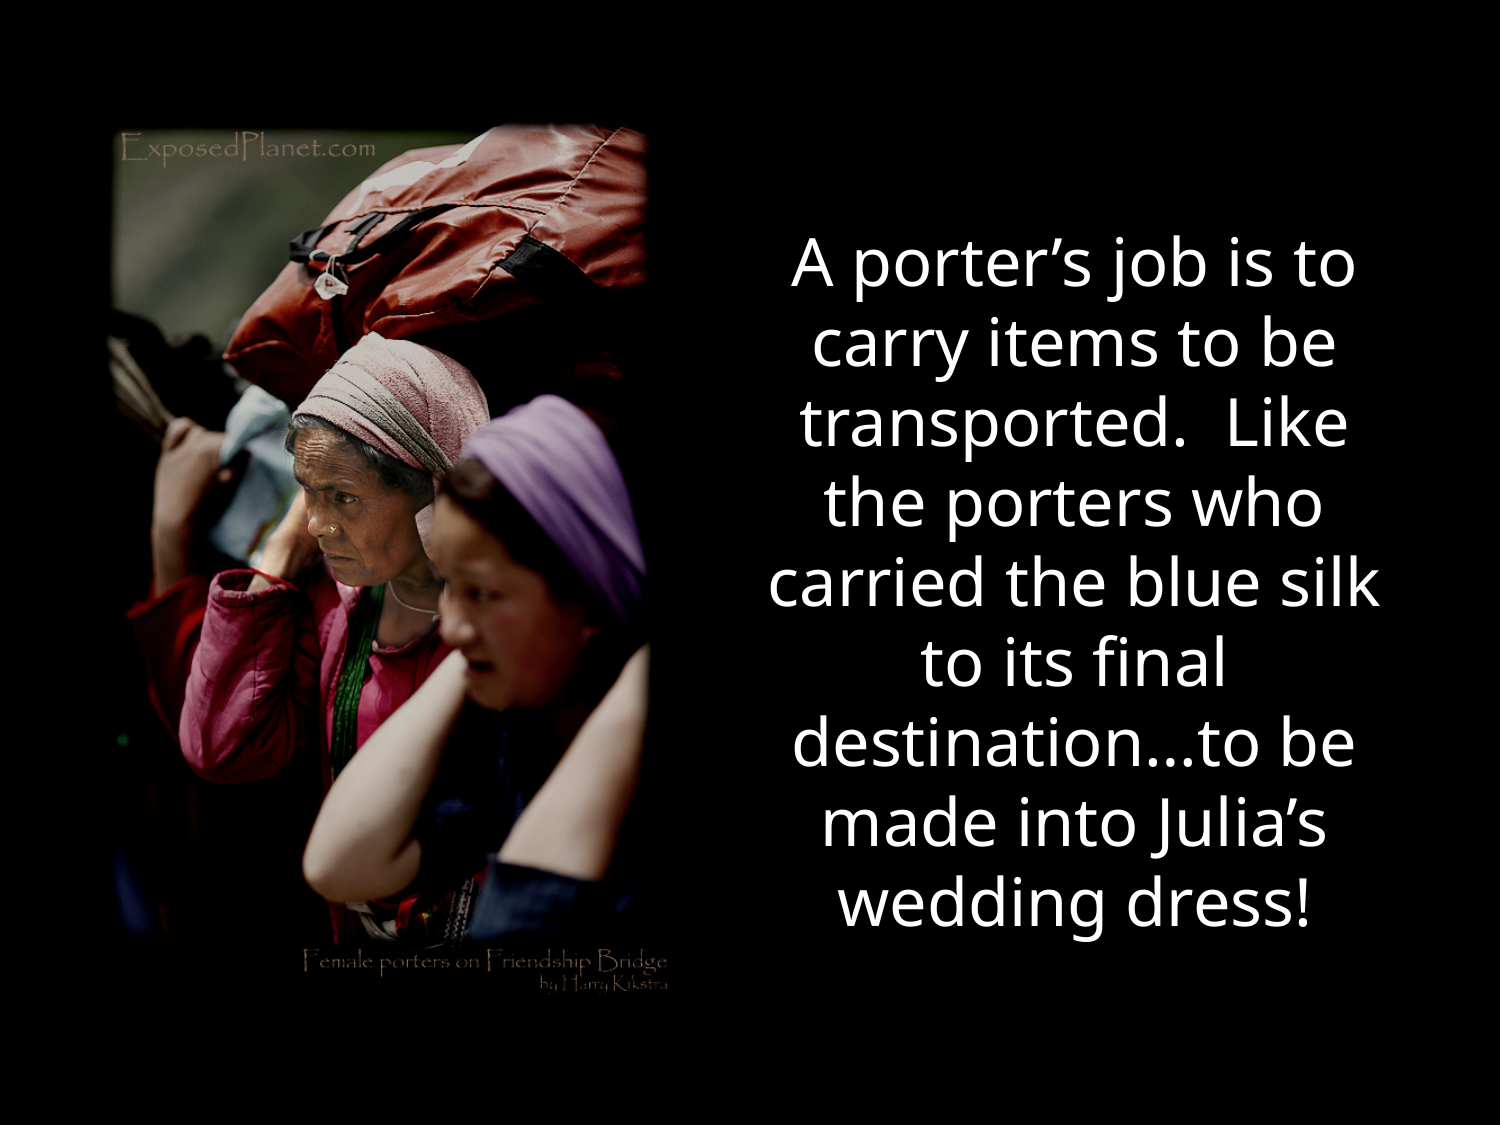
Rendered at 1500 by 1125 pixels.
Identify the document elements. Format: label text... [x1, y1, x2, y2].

text_box A porter’s job is to carry items to be transported. Like the porters who carried the blue silk to its final destination…to be made into Julia’s wedding dress! [750, 212, 1400, 947]
picture [74, 99, 678, 1001]
